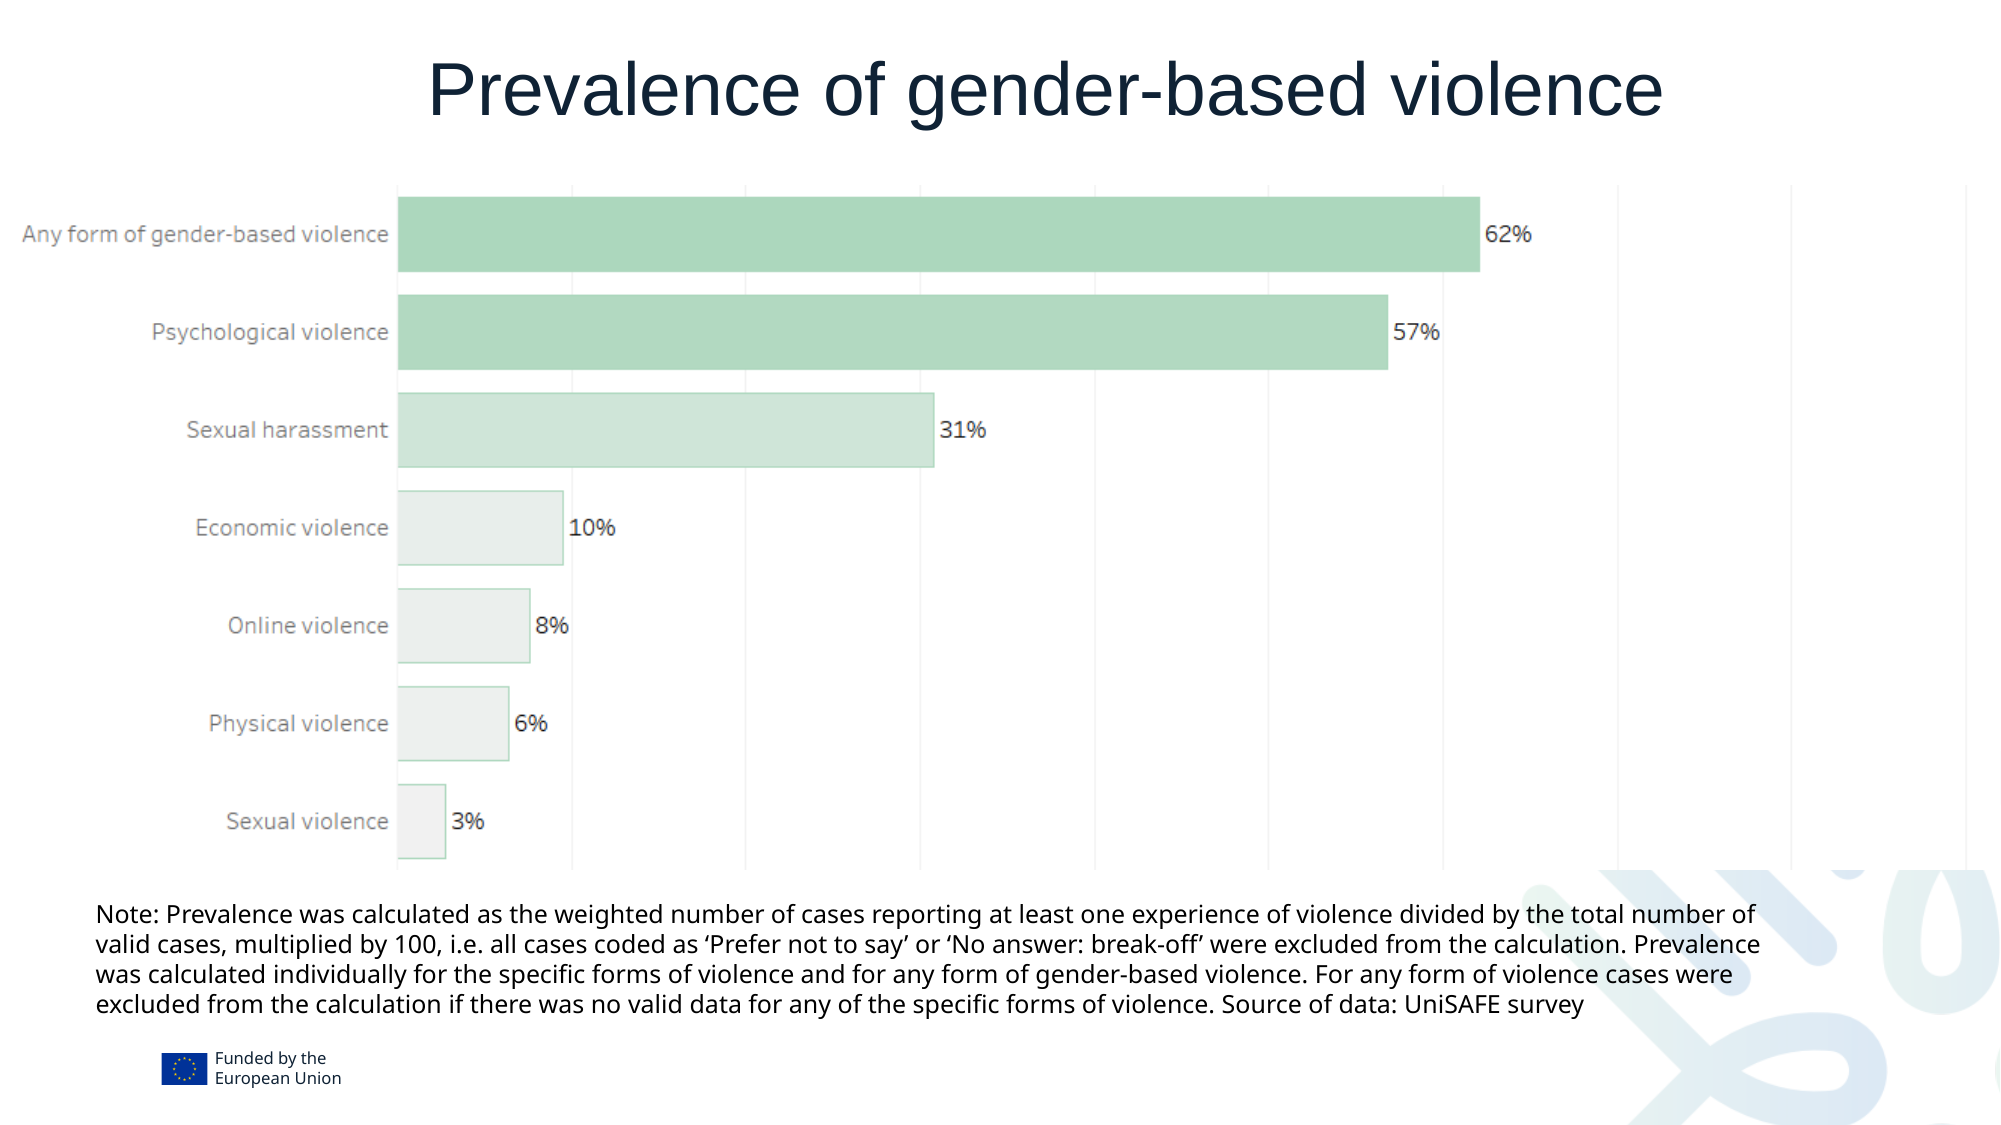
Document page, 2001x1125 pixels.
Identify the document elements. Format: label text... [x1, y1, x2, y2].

picture [0, 184, 2000, 870]
title Prevalence of gender-based violence [427, 26, 2000, 184]
text_box Note: Prevalence was calculated as the weighted number of cases reporting at least one experience of violence divided by the total number of valid cases, multiplied by 100, i.e. all cases coded as ‘Prefer not to say’ or ‘No answer: break-off’ were excluded from the calculation. Prevalence was calculated individually for the specific forms of violence and for any form of gender-based violence. For any form of violence cases were excluded from the calculation if there was no valid data for any of the specific forms of violence. Source of data: UniSAFE survey [80, 891, 1831, 1026]
